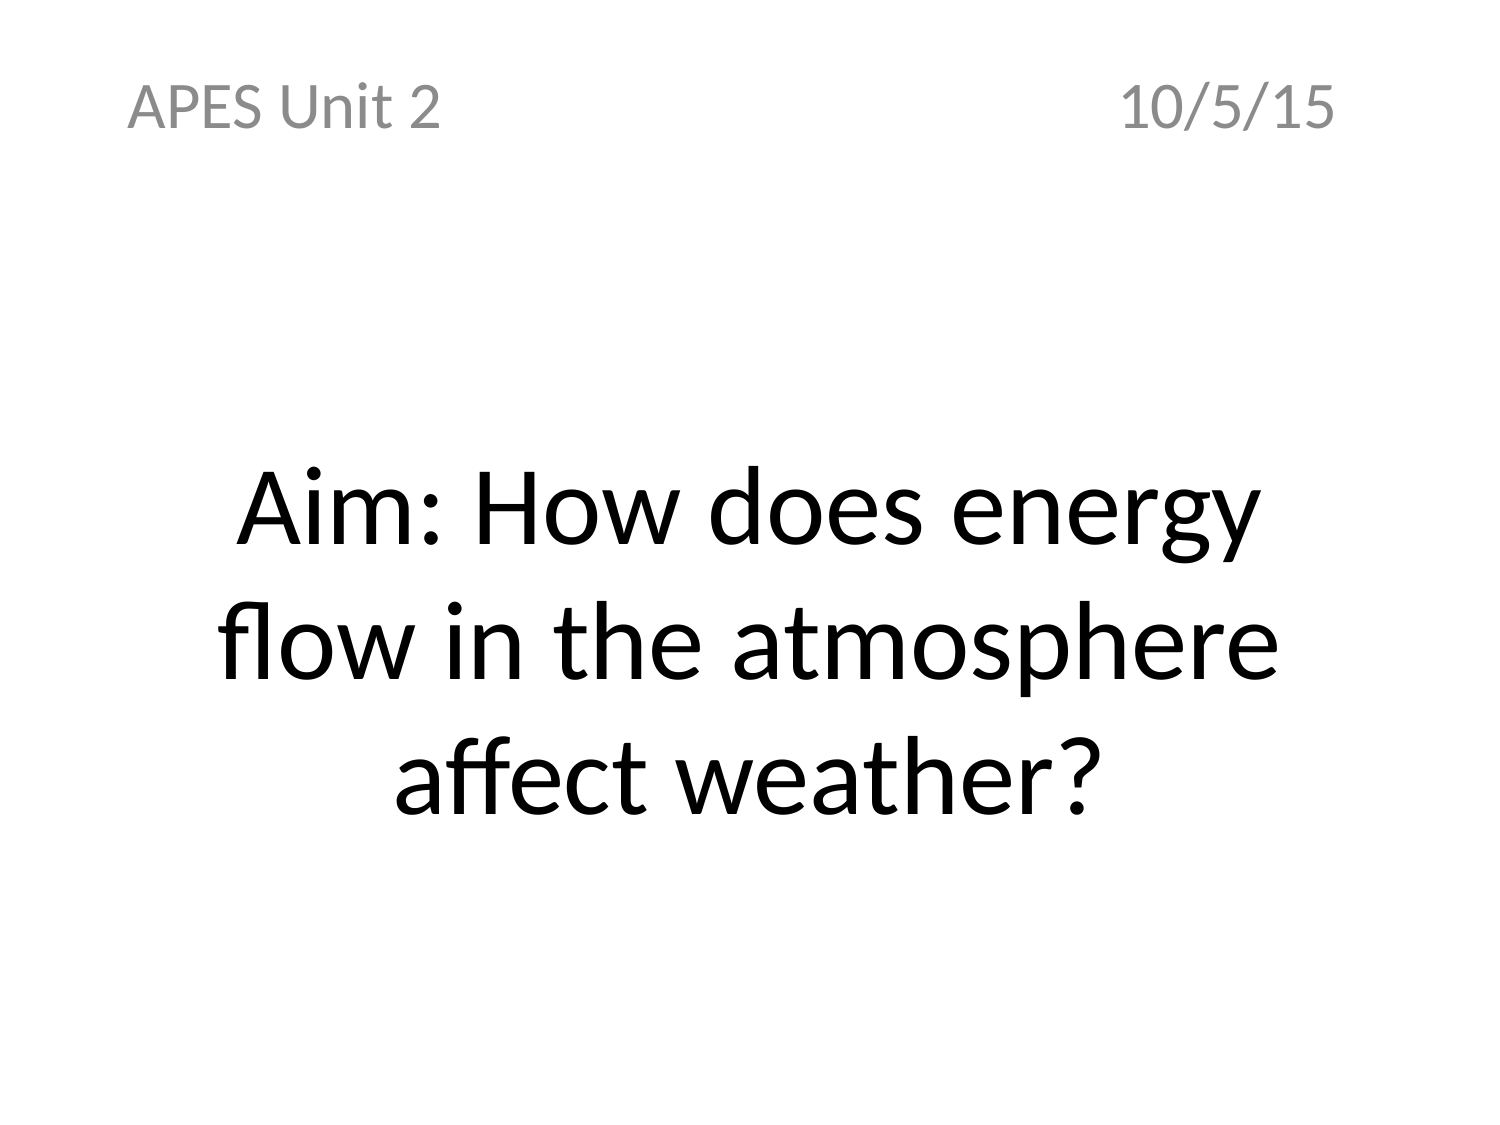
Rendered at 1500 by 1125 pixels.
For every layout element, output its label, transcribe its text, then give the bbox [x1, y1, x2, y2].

subtitle APES Unit 2 10/5/15 [112, 53, 1431, 342]
title Aim: How does energy flow in the atmosphere affect weather? [112, 349, 1388, 920]
